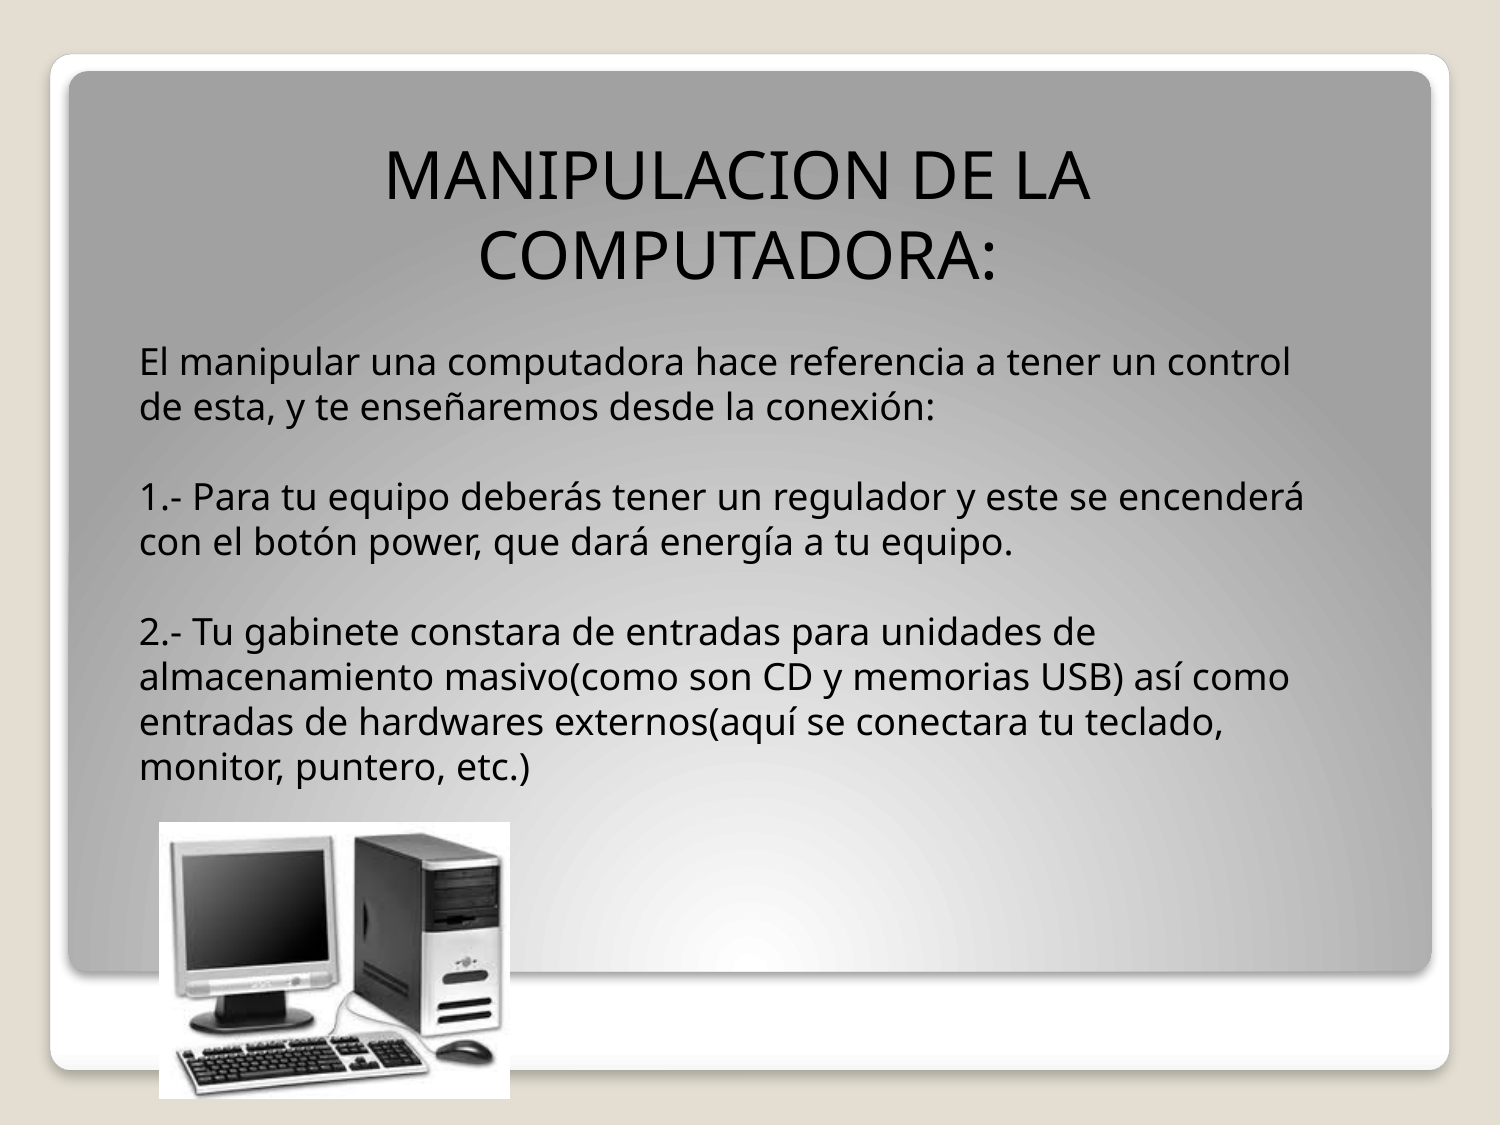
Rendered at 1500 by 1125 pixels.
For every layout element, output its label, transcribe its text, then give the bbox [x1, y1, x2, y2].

picture [159, 822, 510, 1100]
text_box MANIPULACION DE LA COMPUTADORA: El manipular una computadora hace referencia a tener un control de esta, y te enseñaremos desde la conexión: 1.- Para tu equipo deberás tener un regulador y este se encenderá con el botón power, que dará energía a tu equipo. 2.- Tu gabinete constara de entradas para unidades de almacenamiento masivo(como son CD y memorias USB) así como entradas de hardwares externos(aquí se conectara tu teclado, monitor, puntero, etc.) [123, 125, 1353, 841]
